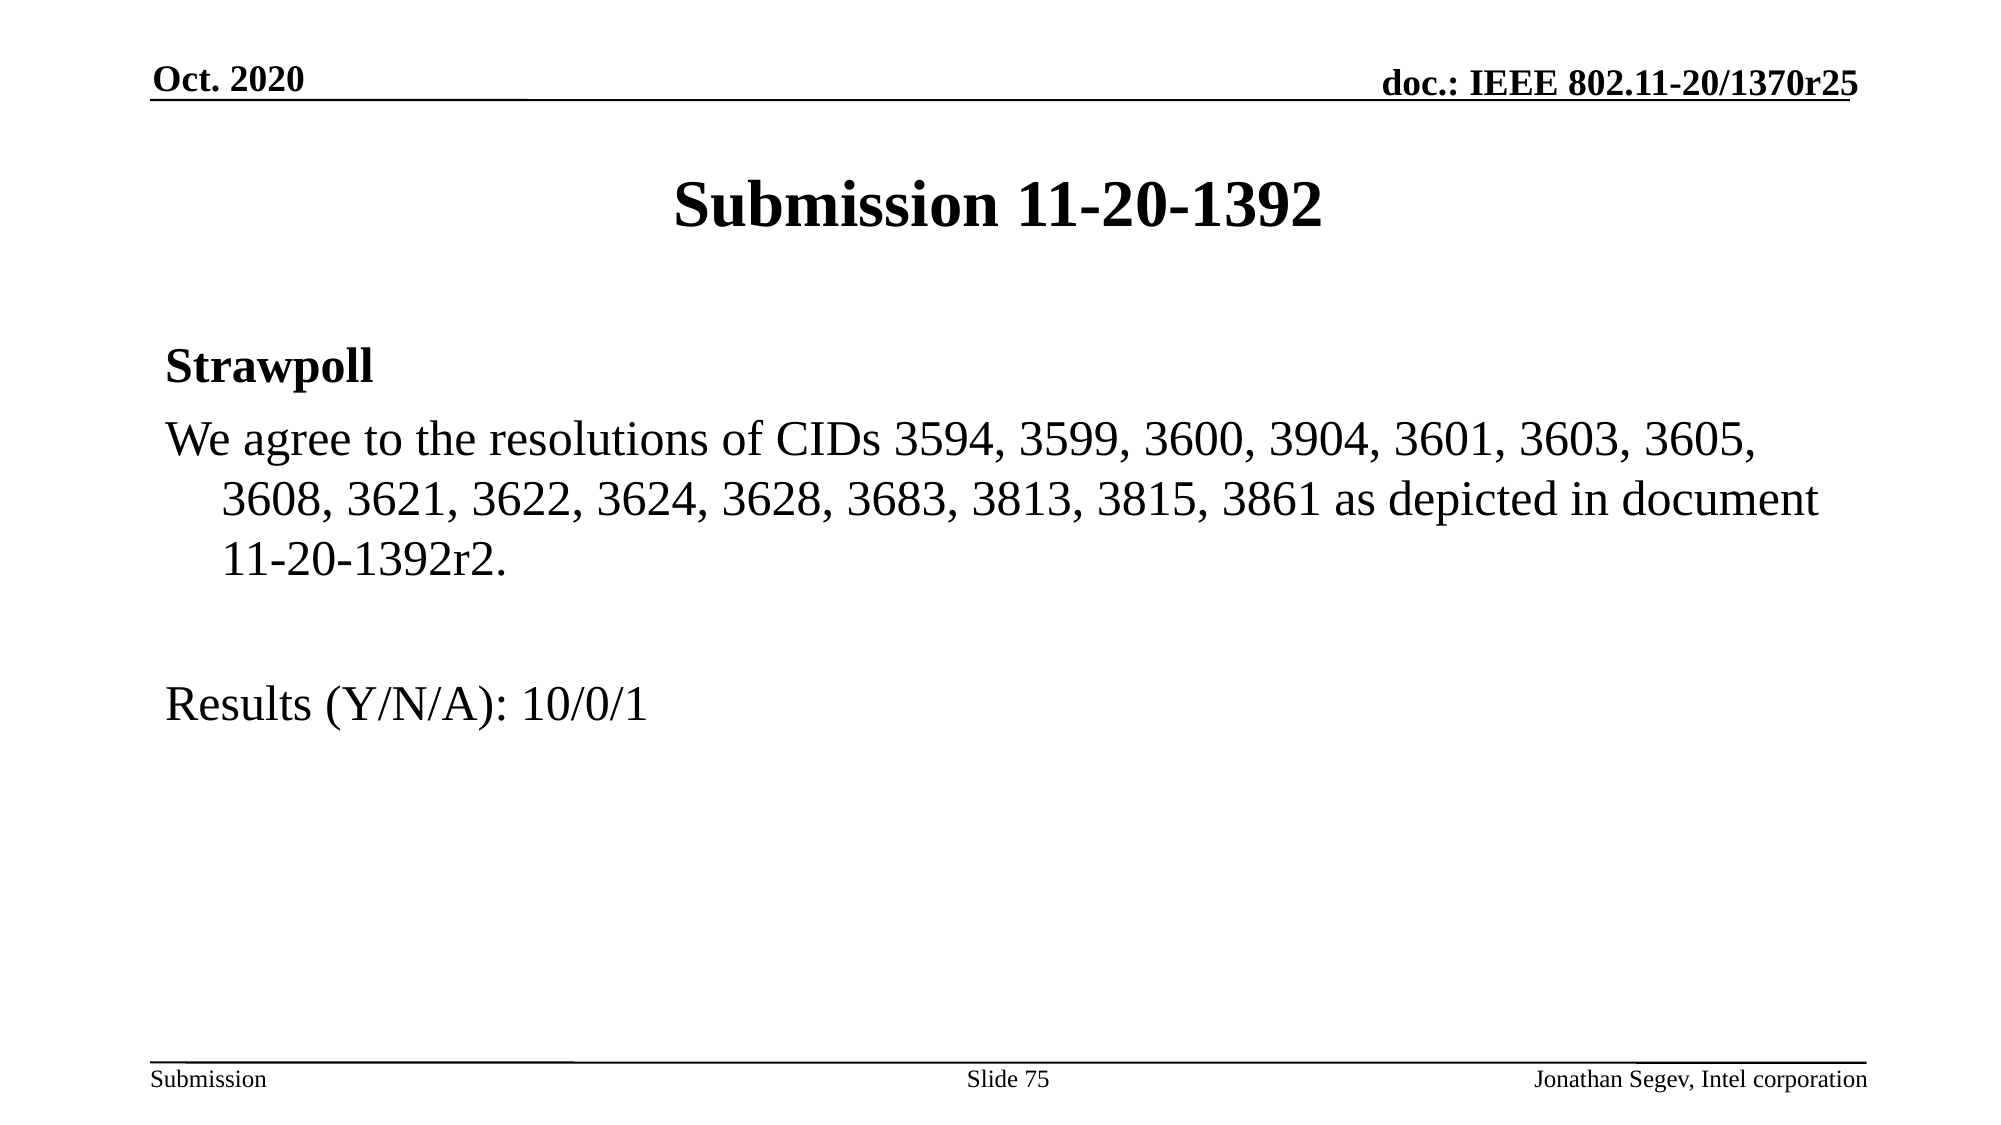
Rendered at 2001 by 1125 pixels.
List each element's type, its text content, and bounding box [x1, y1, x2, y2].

list Strawpoll We agree to the resolutions of CIDs 3594, 3599, 3600, 3904, 3601, 3603, 3605, 3608, 3621, 3622, 3624, 3628, 3683, 3813, 3815, 3861 as depicted in document 11-20-1392r2. Results (Y/N/A): 10/0/1 [149, 324, 1850, 1000]
footer Jonathan Segev, Intel corporation [1171, 1061, 1869, 1093]
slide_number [152, 54, 563, 100]
title Submission 11-20-1392 [149, 112, 1850, 288]
slide_number Slide 75 [950, 1061, 1067, 1123]
